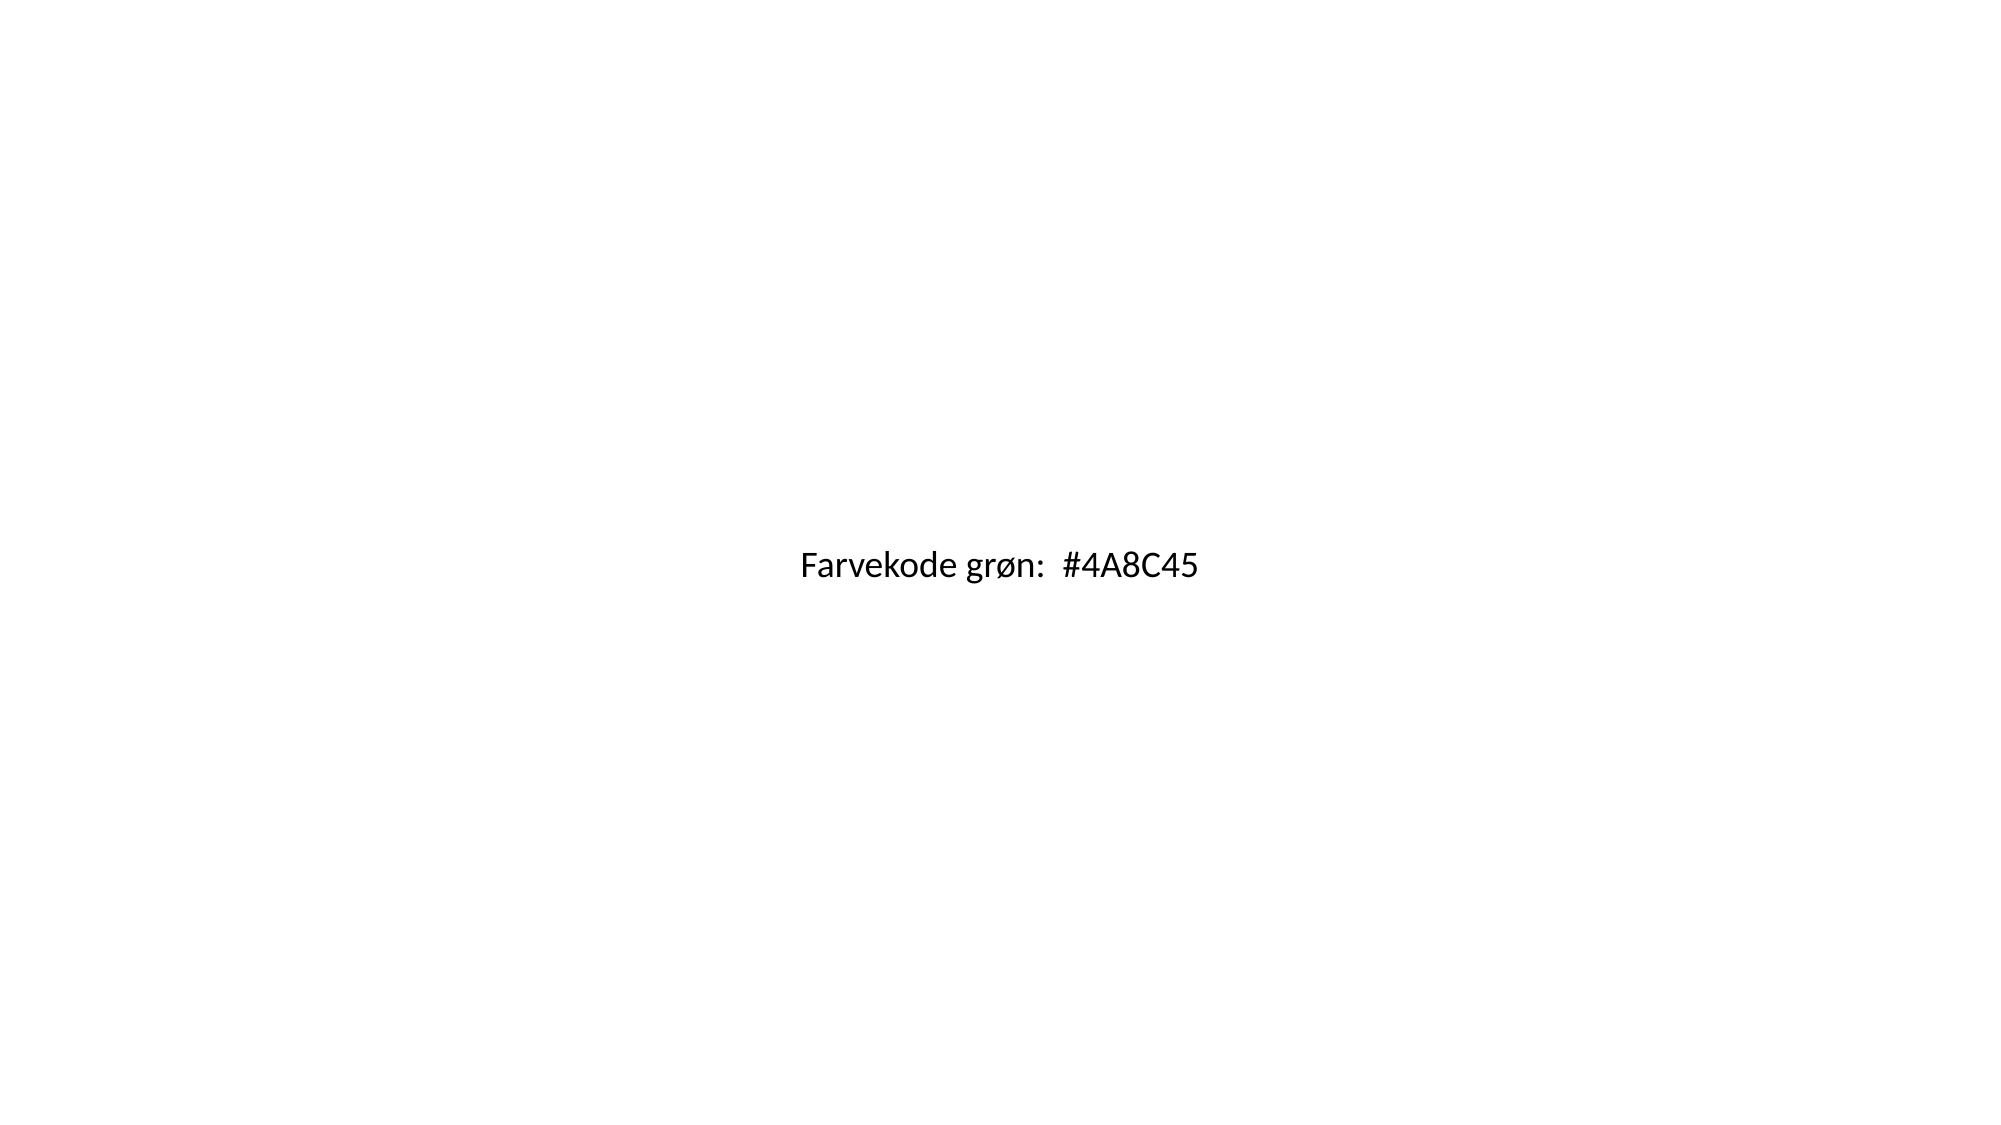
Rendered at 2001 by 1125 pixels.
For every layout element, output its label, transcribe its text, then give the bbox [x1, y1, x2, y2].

text_box Farvekode grøn: #4A8C45 [586, 532, 1414, 592]
